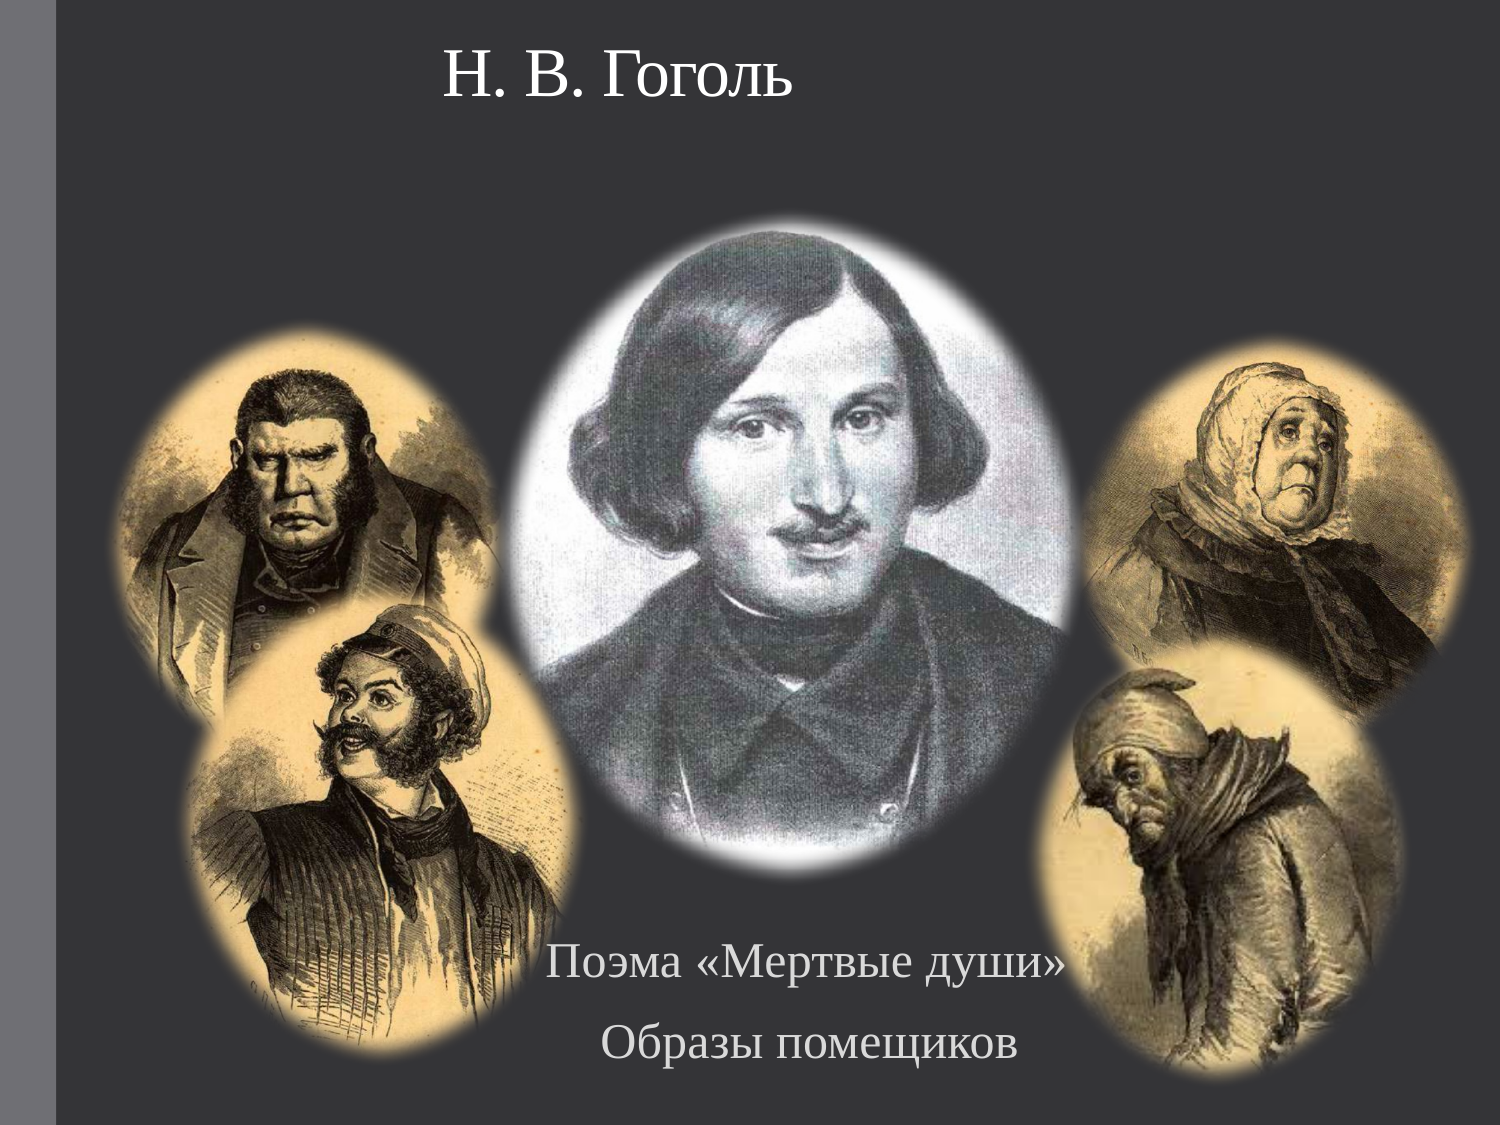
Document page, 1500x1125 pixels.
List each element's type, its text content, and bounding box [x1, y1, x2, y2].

subtitle Поэма «Мертвые души» Образы помещиков [496, 931, 1014, 1086]
title Н. В. Гоголь [418, 30, 1128, 190]
picture [100, 204, 1481, 1092]
